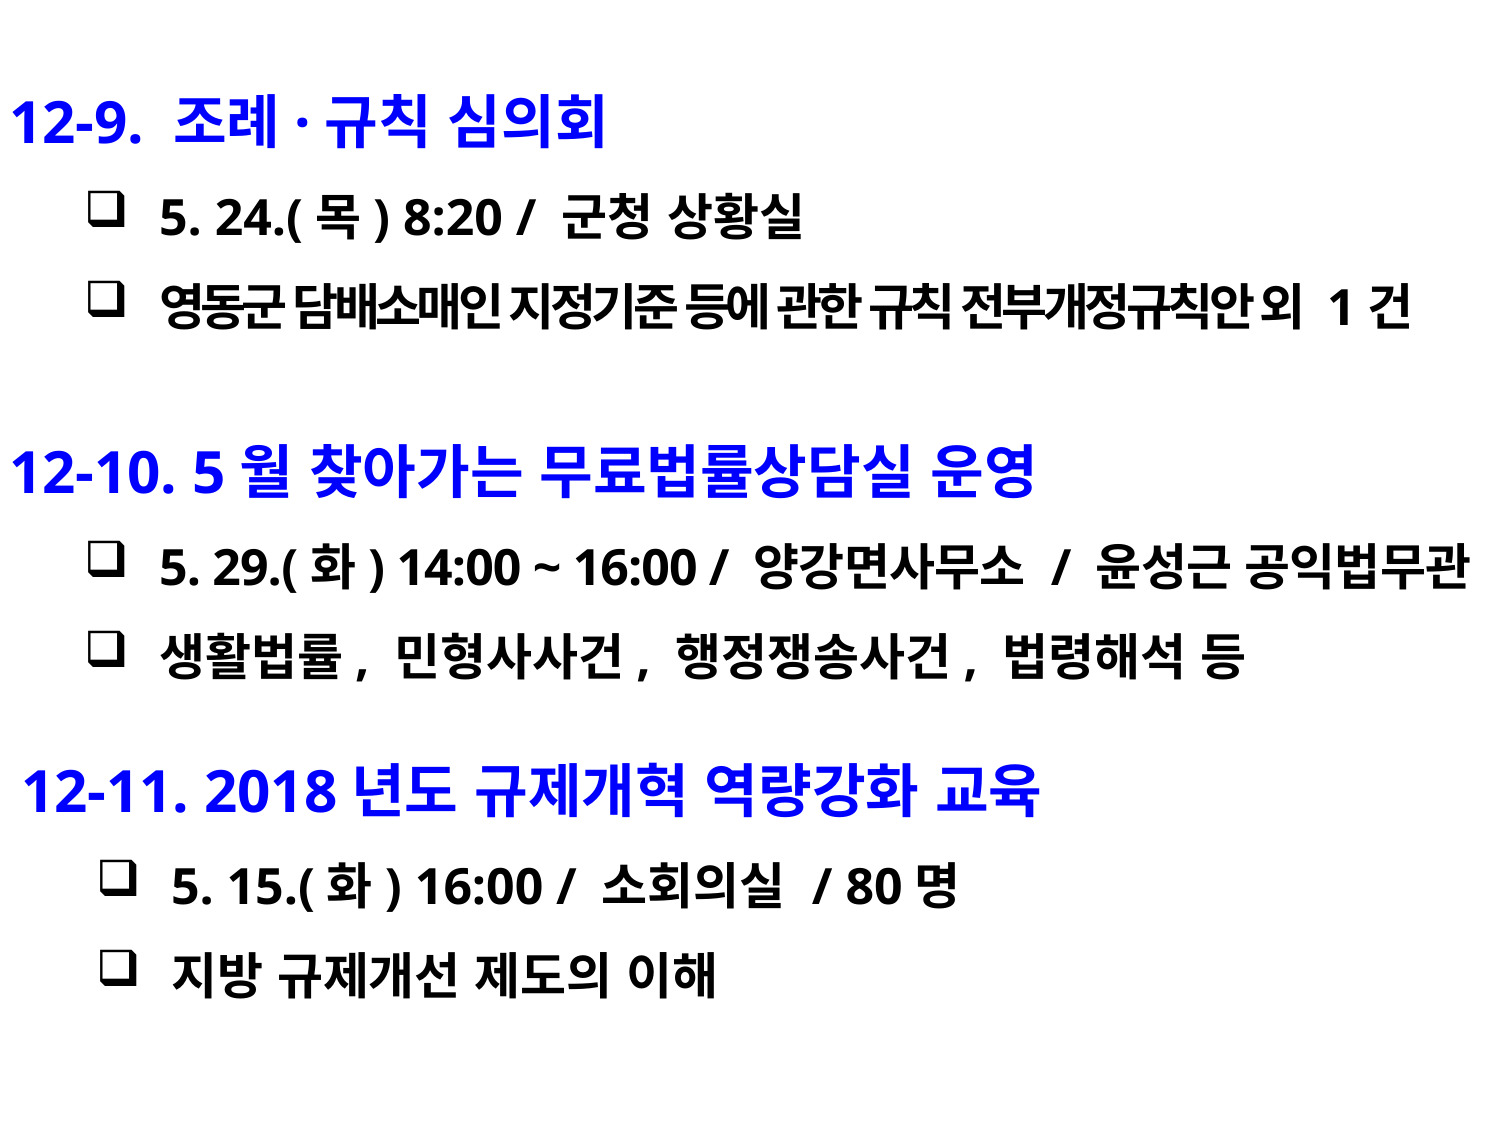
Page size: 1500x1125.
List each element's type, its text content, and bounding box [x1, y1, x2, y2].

text_box 12-11. 2018년도 규제개혁 역량강화 교육 5. 15.(화) 16:00 / 소회의실 / 80명 지방 규제개선 제도의 이해 [5, 704, 1447, 1068]
text_box 12-9. 조례·규칙 심의회 5. 24.(목) 8:20 / 군청 상황실 영동군 담배소매인 지정기준 등에 관한 규칙 전부개정규칙안 외 1건 [0, 42, 1435, 385]
text_box 12-10. 5월 찾아가는 무료법률상담실 운영 5. 29.(화) 14:00 ~ 16:00 / 양강면사무소 / 윤성근 공익법무관 생활법률, 민형사사건, 행정쟁송사건, 법령해석 등 [0, 385, 1435, 795]
